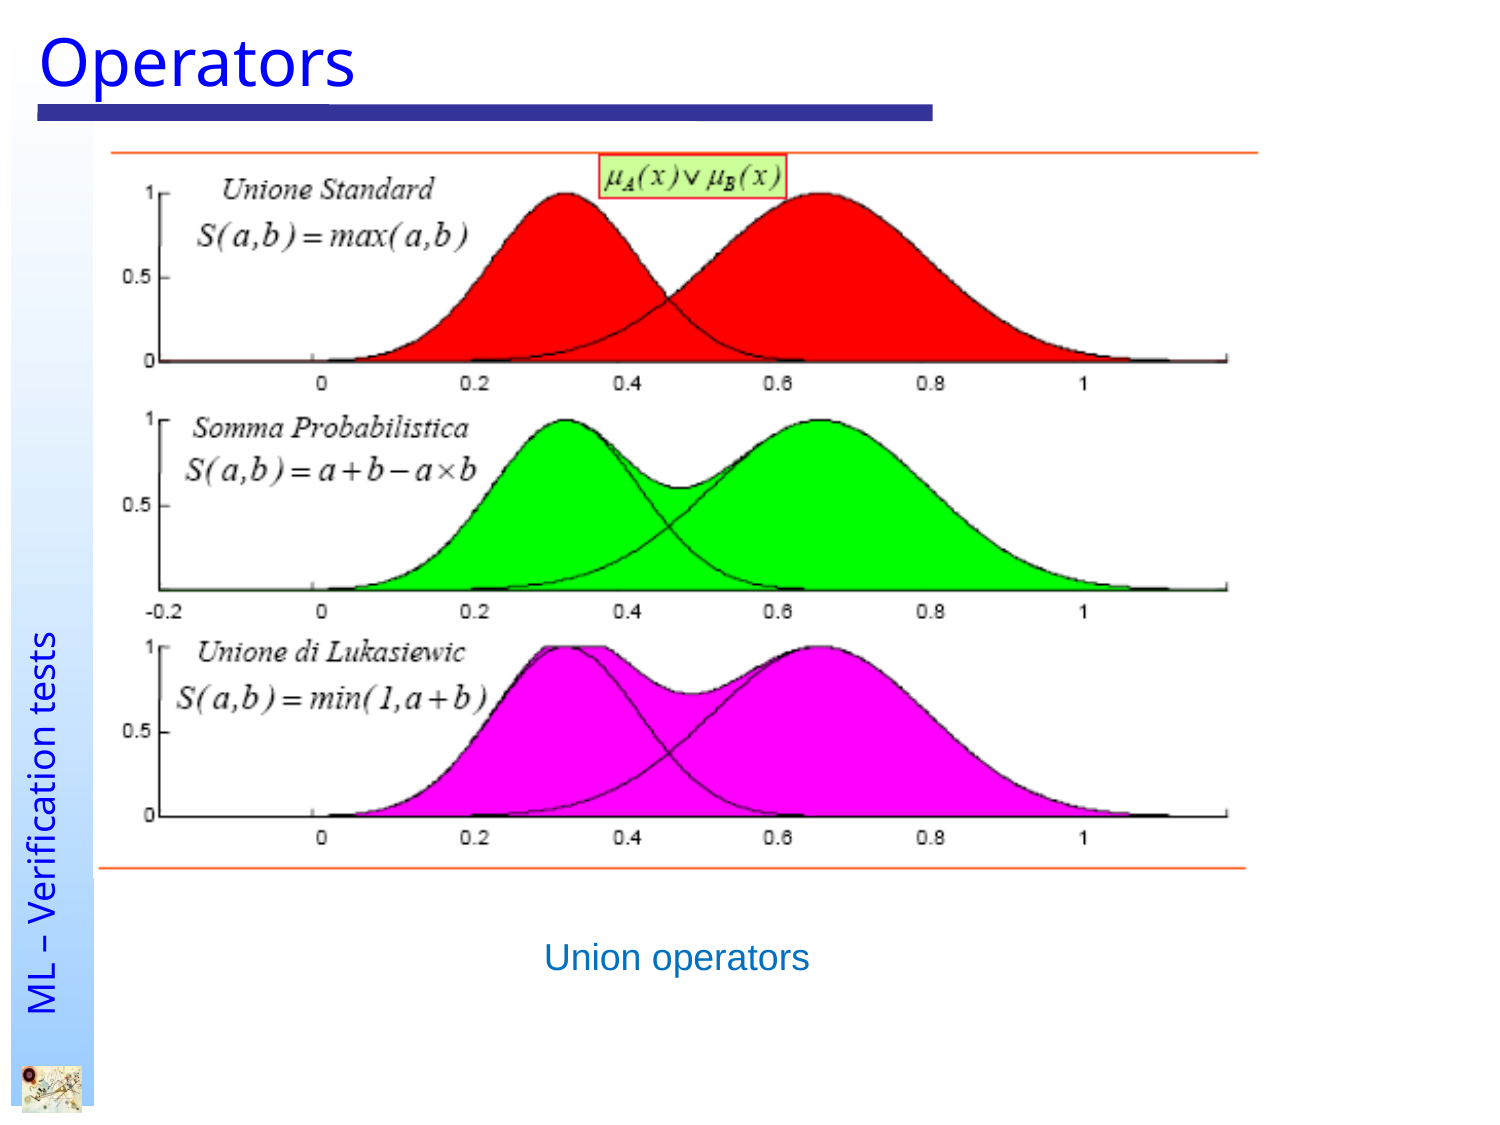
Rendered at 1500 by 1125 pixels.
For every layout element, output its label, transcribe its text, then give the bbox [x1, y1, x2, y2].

text_box Union operators [529, 925, 825, 986]
picture [22, 1066, 82, 1113]
picture [93, 140, 1344, 879]
title Operators [23, 11, 1414, 108]
